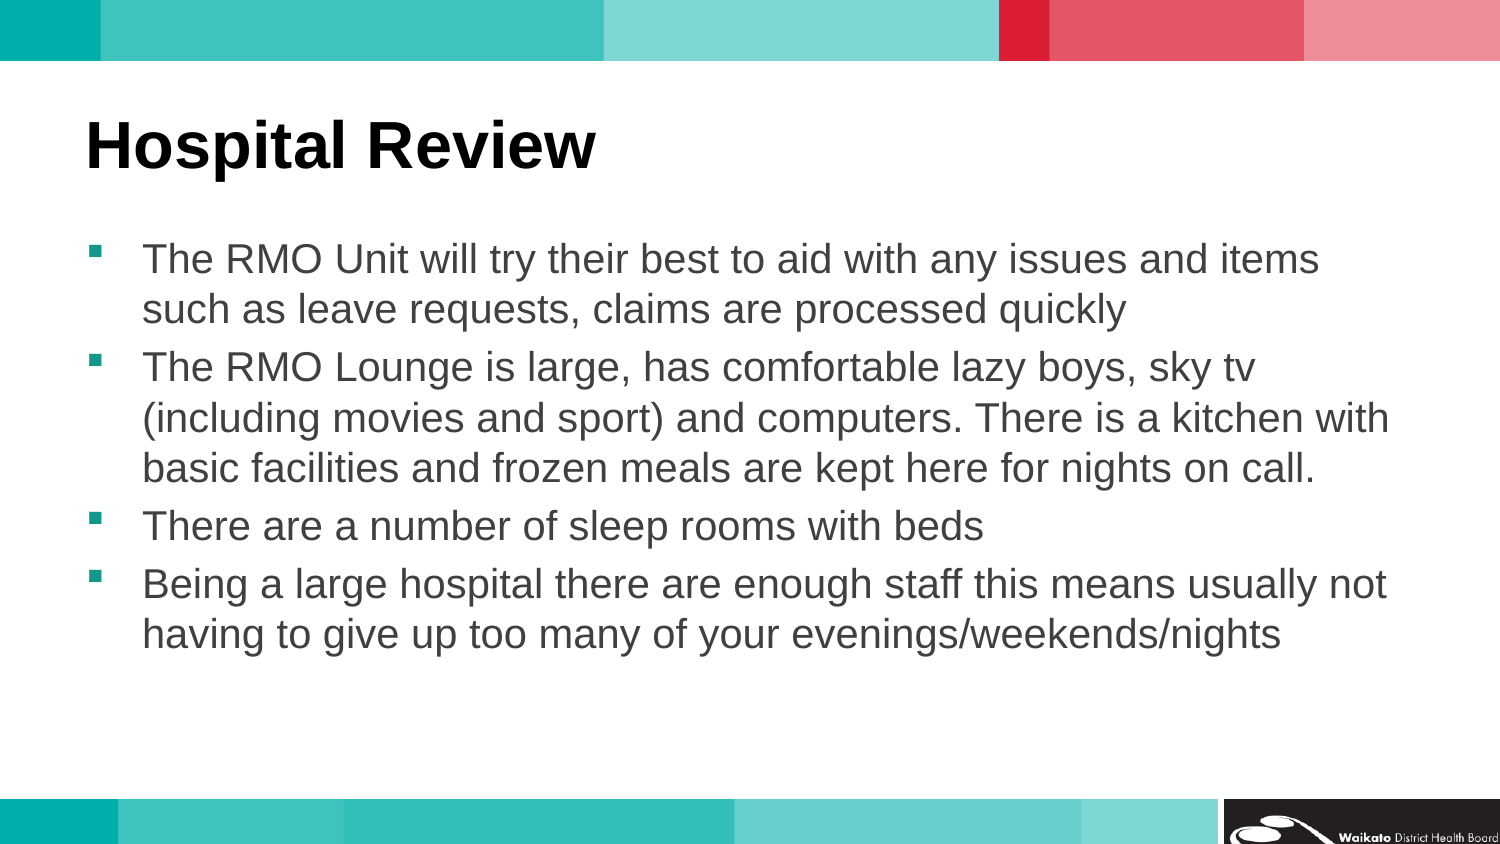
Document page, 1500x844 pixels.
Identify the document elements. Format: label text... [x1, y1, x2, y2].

title Hospital Review [70, 88, 1430, 195]
picture [0, 0, 1500, 844]
list The RMO Unit will try their best to aid with any issues and items such as leave requests, claims are processed quickly The RMO Lounge is large, has comfortable lazy boys, sky tv (including movies and sport) and computers. There is a kitchen with basic facilities and frozen meals are kept here for nights on call. There are a number of sleep rooms with beds Being a large hospital there are enough staff this means usually not having to give up too many of your evenings/weekends/nights [70, 224, 1430, 767]
